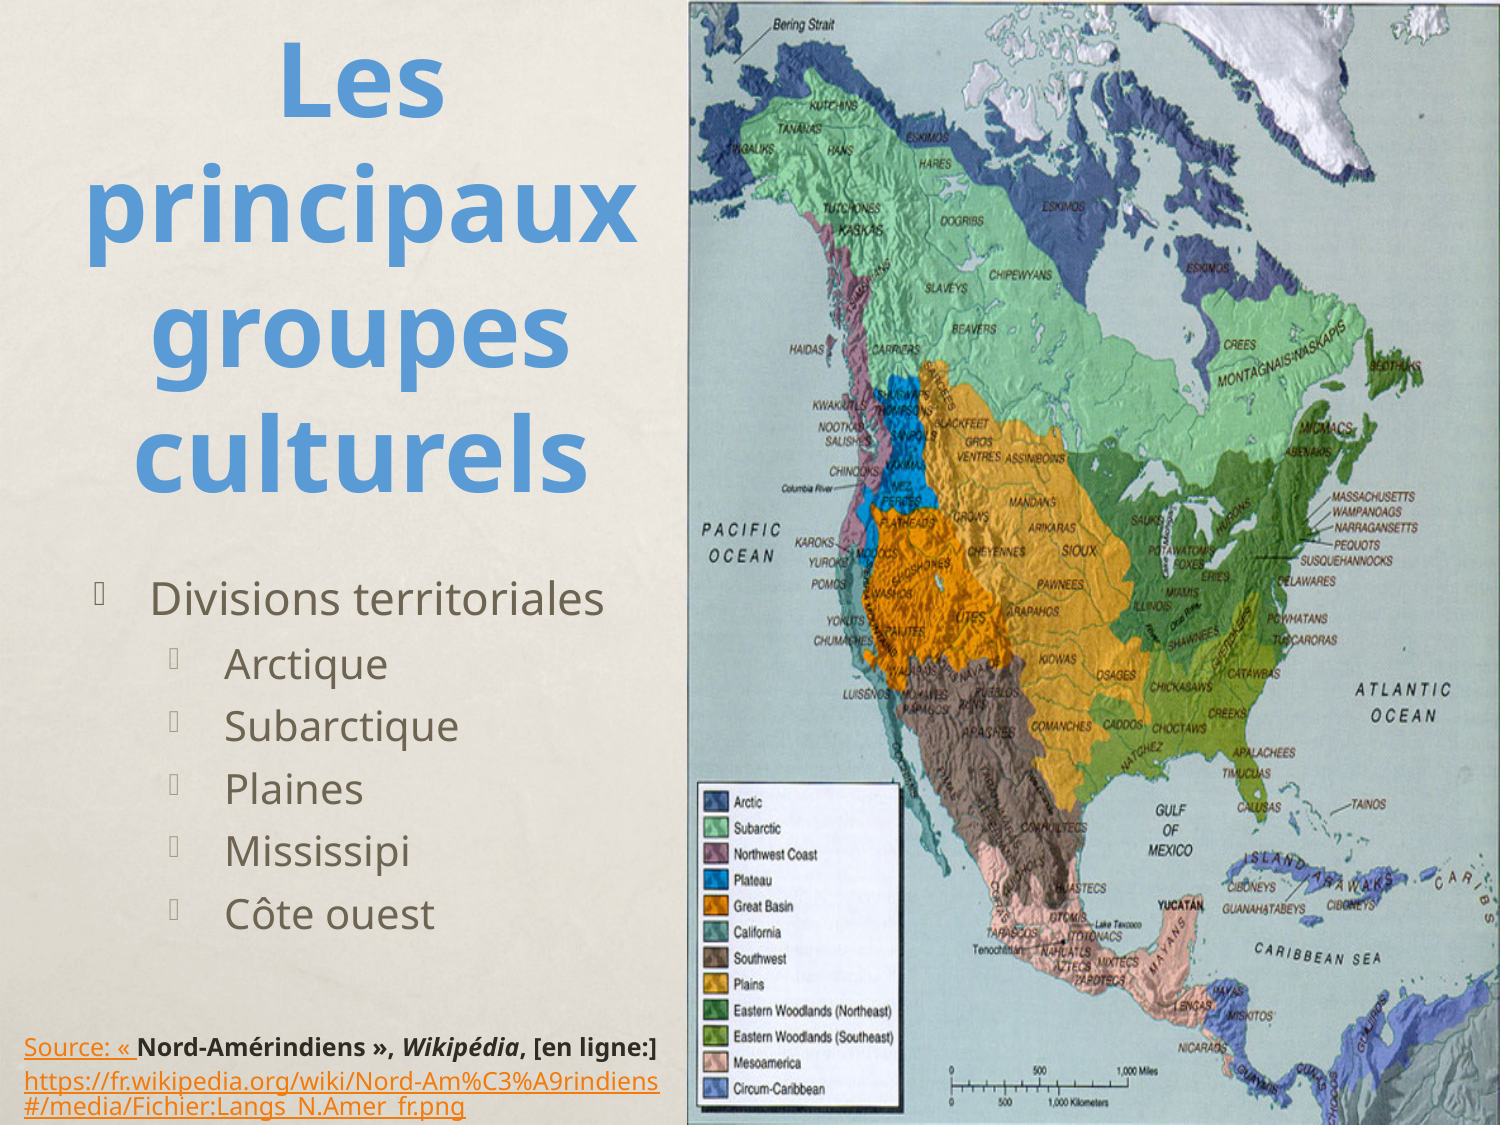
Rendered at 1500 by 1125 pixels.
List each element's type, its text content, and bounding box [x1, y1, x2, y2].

picture [686, 0, 1500, 1125]
title Les principaux groupes culturels [26, 0, 682, 522]
text_box Source: « Nord-Amérindiens », Wikipédia, [en ligne:] https://fr.wikipedia.org/wiki/Nord-Am%C3%A9rindiens#/media/Fichier:Langs_N.Amer_fr.png [9, 1024, 675, 1125]
list Divisions territoriales Arctique Subarctique Plaines Mississipi Côte ouest [78, 562, 643, 1024]
